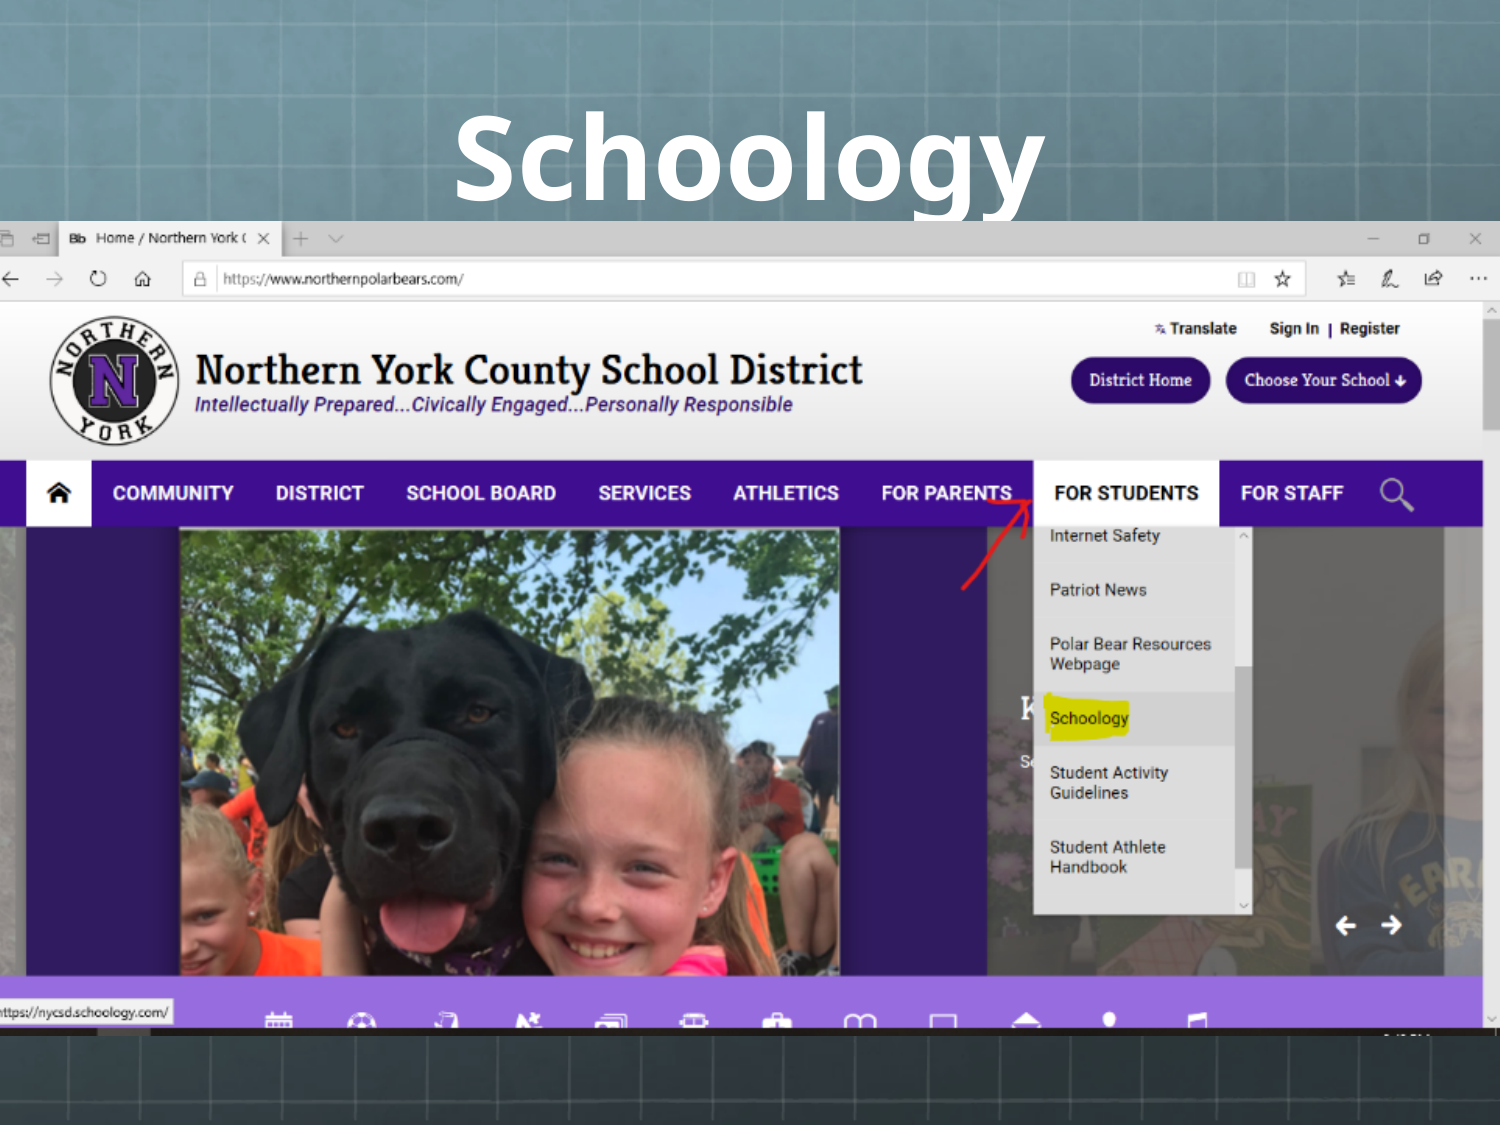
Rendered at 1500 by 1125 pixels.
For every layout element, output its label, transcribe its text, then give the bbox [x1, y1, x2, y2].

picture [0, 0, 1500, 220]
picture [0, 1036, 1500, 1125]
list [0, 220, 1500, 1036]
title Schoology [127, 17, 1372, 198]
